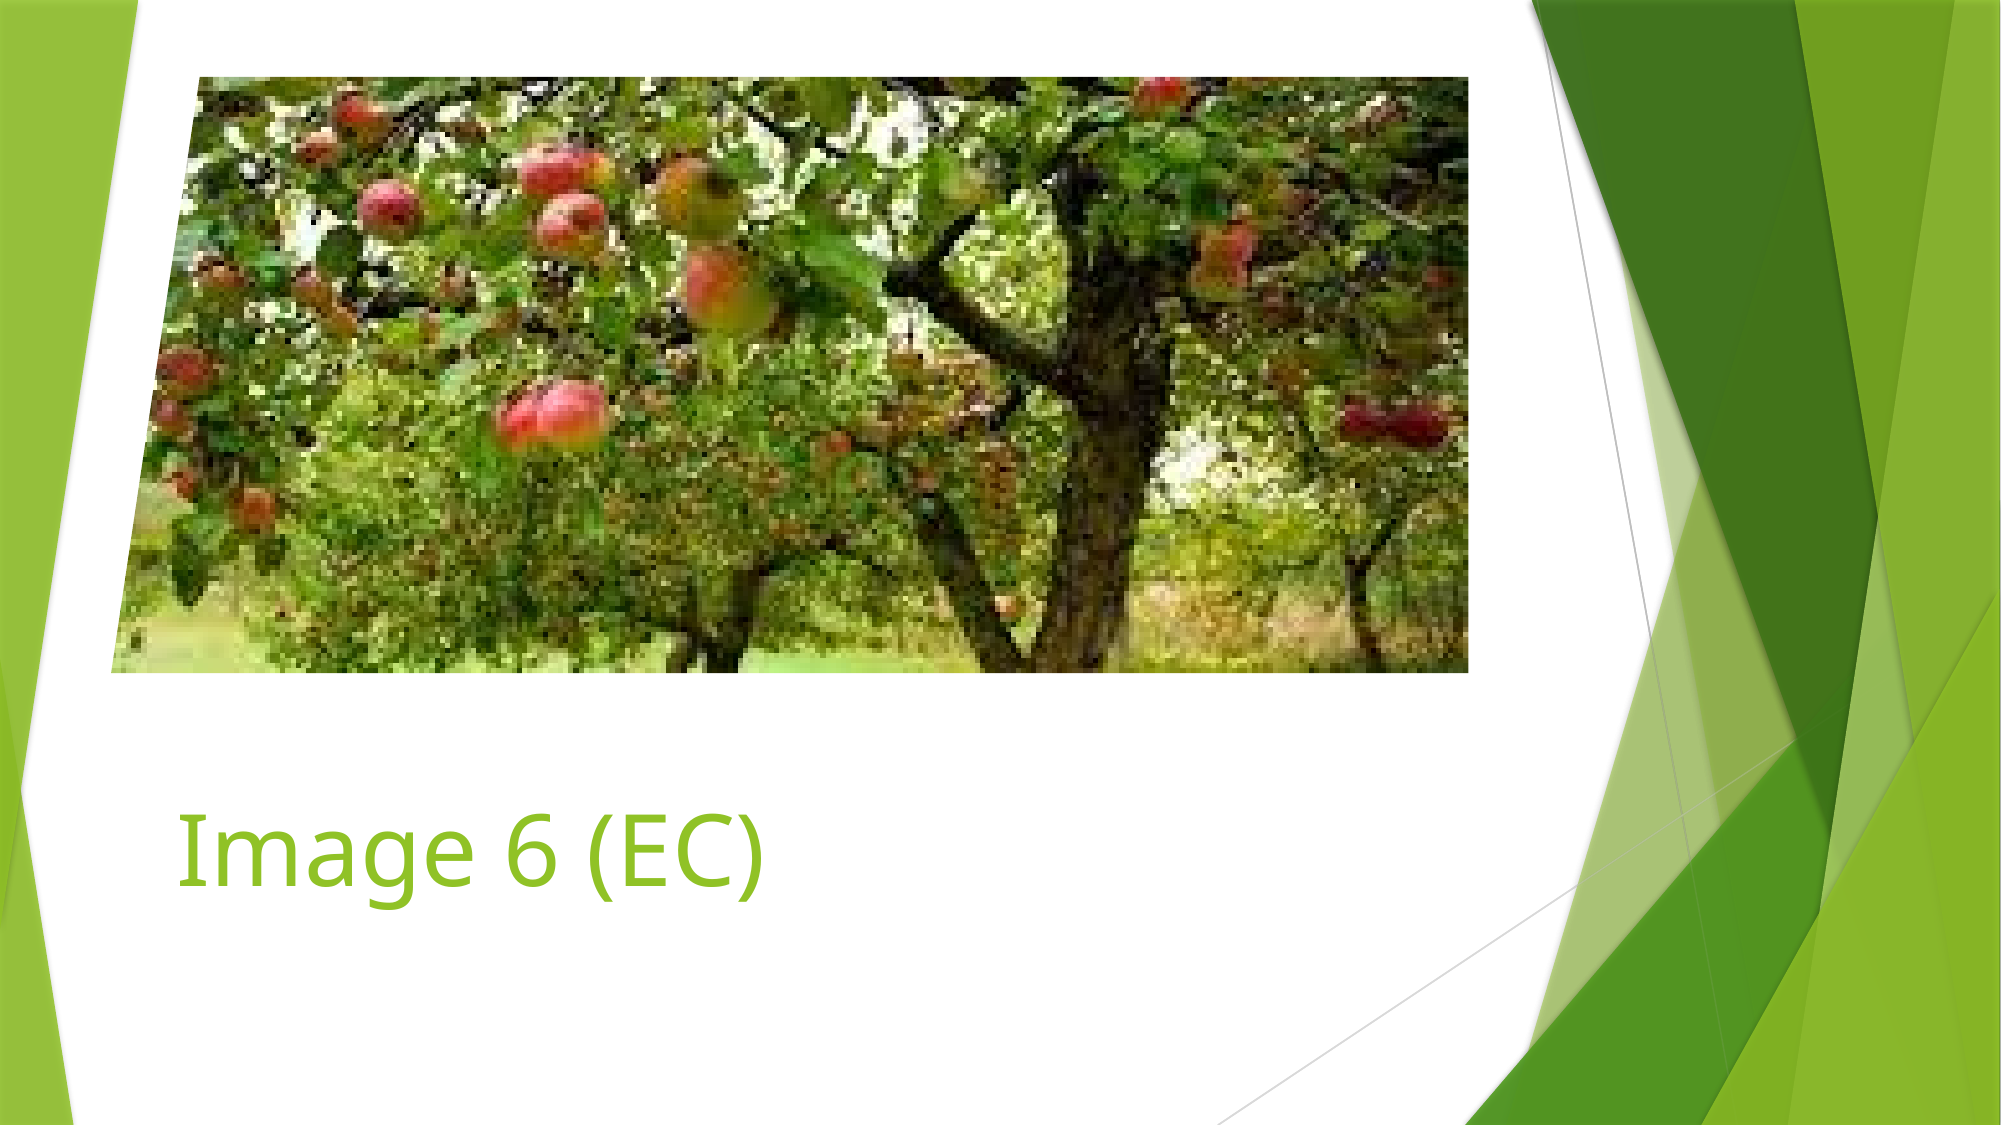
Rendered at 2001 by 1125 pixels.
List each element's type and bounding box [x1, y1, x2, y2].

picture [110, 76, 1469, 674]
text_box [0, 0, 2000, 1125]
